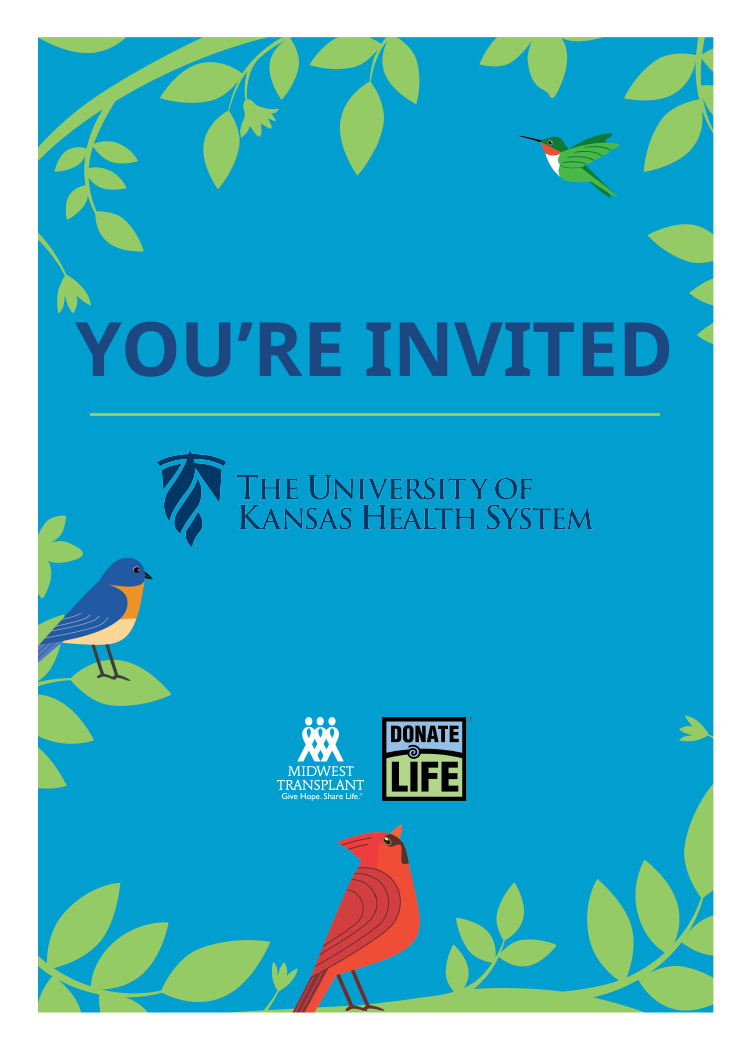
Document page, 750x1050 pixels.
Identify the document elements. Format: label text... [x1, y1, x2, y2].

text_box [277, 717, 473, 801]
title YOU’RE INVITED [56, 290, 694, 415]
picture [0, 0, 750, 1050]
